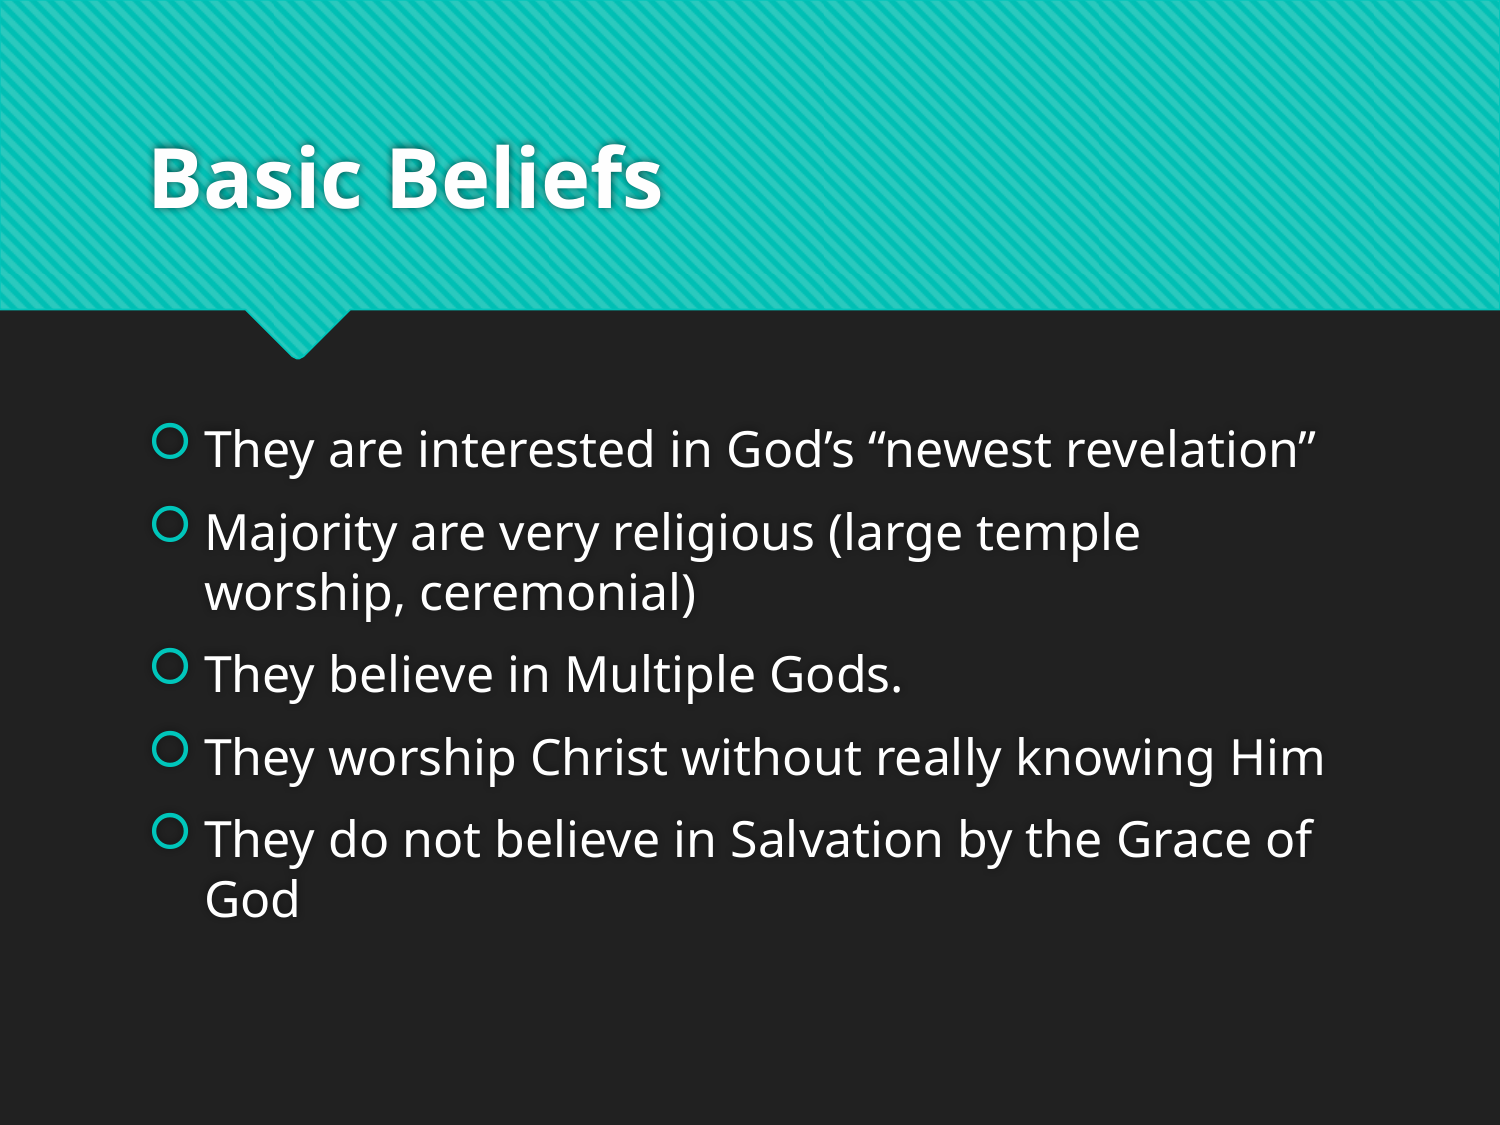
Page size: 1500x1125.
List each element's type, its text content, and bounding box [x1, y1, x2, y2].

title Basic Beliefs [132, 73, 1368, 233]
list They are interested in God’s “newest revelation” Majority are very religious (large temple worship, ceremonial) They believe in Multiple Gods. They worship Christ without really knowing Him They do not believe in Salvation by the Grace of God [132, 364, 1368, 1047]
